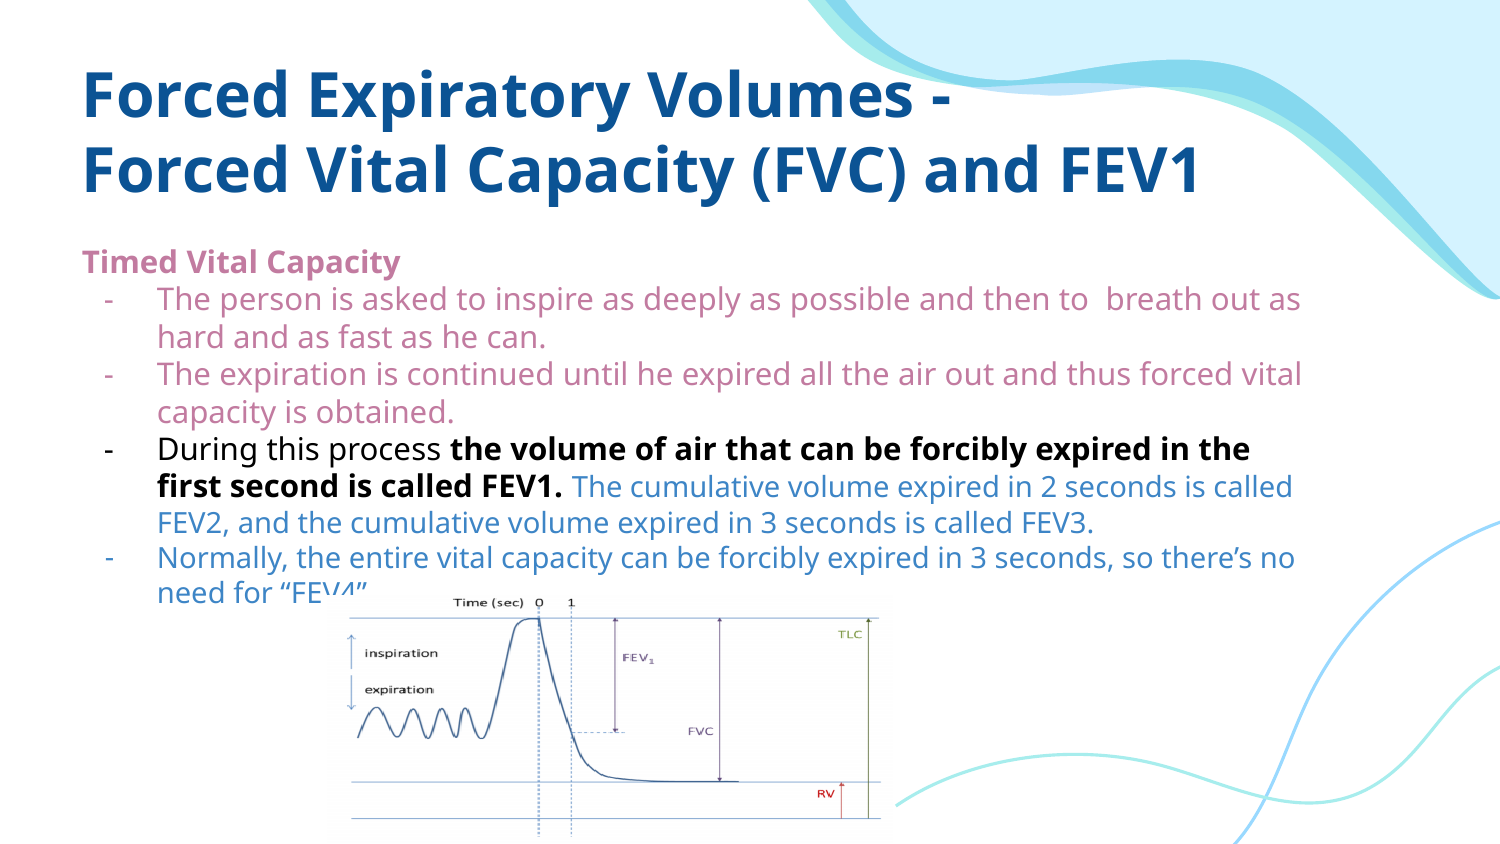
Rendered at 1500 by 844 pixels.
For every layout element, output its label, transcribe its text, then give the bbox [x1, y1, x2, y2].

title Forced Expiratory Volumes - Forced Vital Capacity (FVC) and FEV1 [66, 39, 1333, 117]
subtitle Timed Vital Capacity The person is asked to inspire as deeply as possible and then to breath out as hard and as fast as he can. The expiration is continued until he expired all the air out and thus forced vital capacity is obtained. During this process the volume of air that can be forcibly expired in the first second is called FEV1. The cumulative volume expired in 2 seconds is called FEV2, and the cumulative volume expired in 3 seconds is called FEV3. Normally, the entire vital capacity can be forcibly expired in 3 seconds, so there’s no need for “FEV4” [66, 227, 1333, 785]
picture [327, 595, 893, 844]
